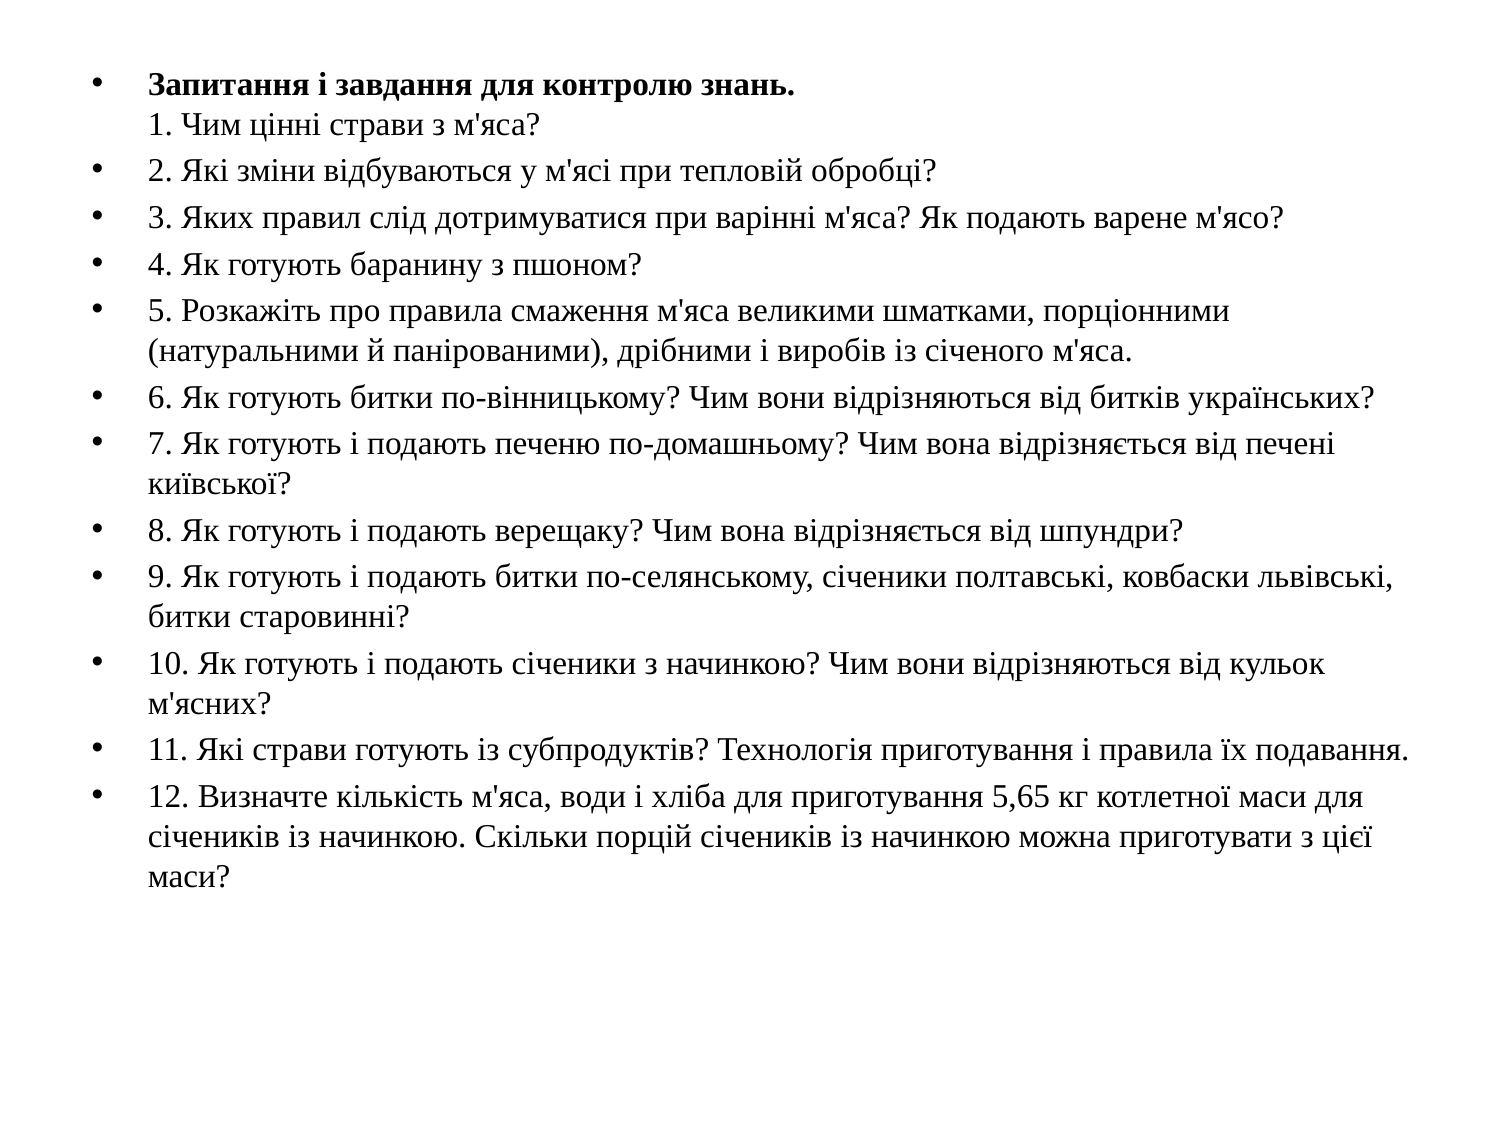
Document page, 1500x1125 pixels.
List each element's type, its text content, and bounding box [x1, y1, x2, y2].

list Запитання і завдання для контролю знань. 1. Чим цінні страви з м'яса? 2. Які зміни відбуваються у м'ясі при тепловій обробці? 3. Яких правил слід дотримуватися при варінні м'яса? Як подають варене м'ясо? 4. Як готують баранину з пшоном? 5. Розкажіть про правила смаження м'яса великими шматками, порціонними (натуральними й панірованими), дрібними і виробів із січеного м'яса. 6. Як готують битки по-вінницькому? Чим вони відрізняються від битків українських? 7. Як готують і подають печеню по-домашньому? Чим вона відрізняється від печені київської? 8. Як готують і подають верещаку? Чим вона відрізняється від шпундри? 9. Як готують і подають битки по-селянському, січеники полтавські, ковбаски львівські, битки старовинні? 10. Як готують і подають січеники з начинкою? Чим вони відрізняються від кульок м'ясних? 11. Які страви готують із субпродуктів? Технологія приготування і правила їх подавання. 12. Визначте кількість м'яса, води і хліба для приготування 5,65 кг котлетної маси для січеників із начинкою. Скільки порцій січеників із начинкою можна приготувати з цієї маси? [76, 54, 1427, 1000]
